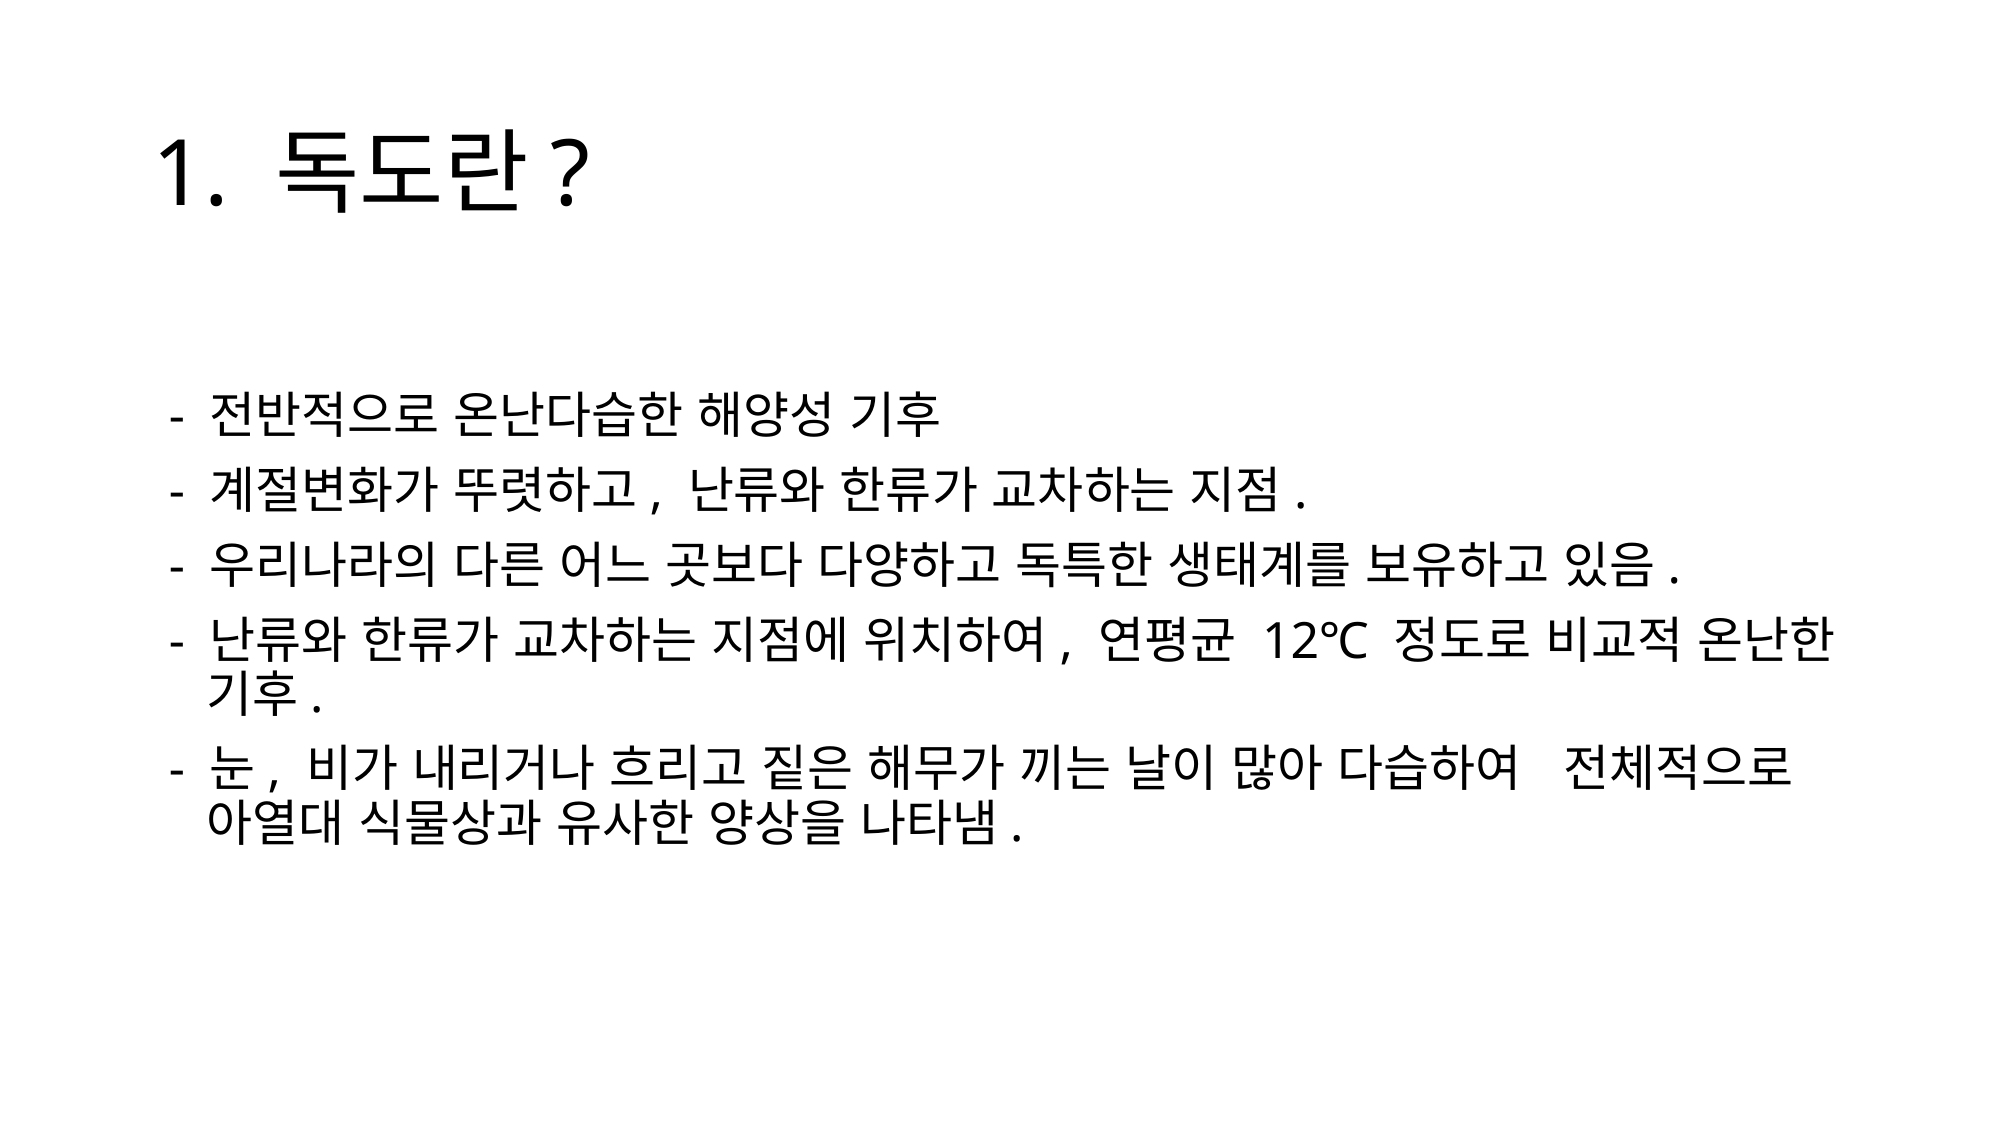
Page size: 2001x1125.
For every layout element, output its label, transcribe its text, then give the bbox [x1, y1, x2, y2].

list - 전반적으로 온난다습한 해양성 기후 - 계절변화가 뚜렷하고, 난류와 한류가 교차하는 지점. - 우리나라의 다른 어느 곳보다 다양하고 독특한 생태계를 보유하고 있음. - 난류와 한류가 교차하는 지점에 위치하여, 연평균 12℃ 정도로 비교적 온난한 기후. - 눈, 비가 내리거나 흐리고 짙은 해무가 끼는 날이 많아 다습하여 전체적으로 아열대 식물상과 유사한 양상을 나타냄. [153, 383, 1896, 1053]
title 1. 독도란? [137, 66, 1863, 285]
